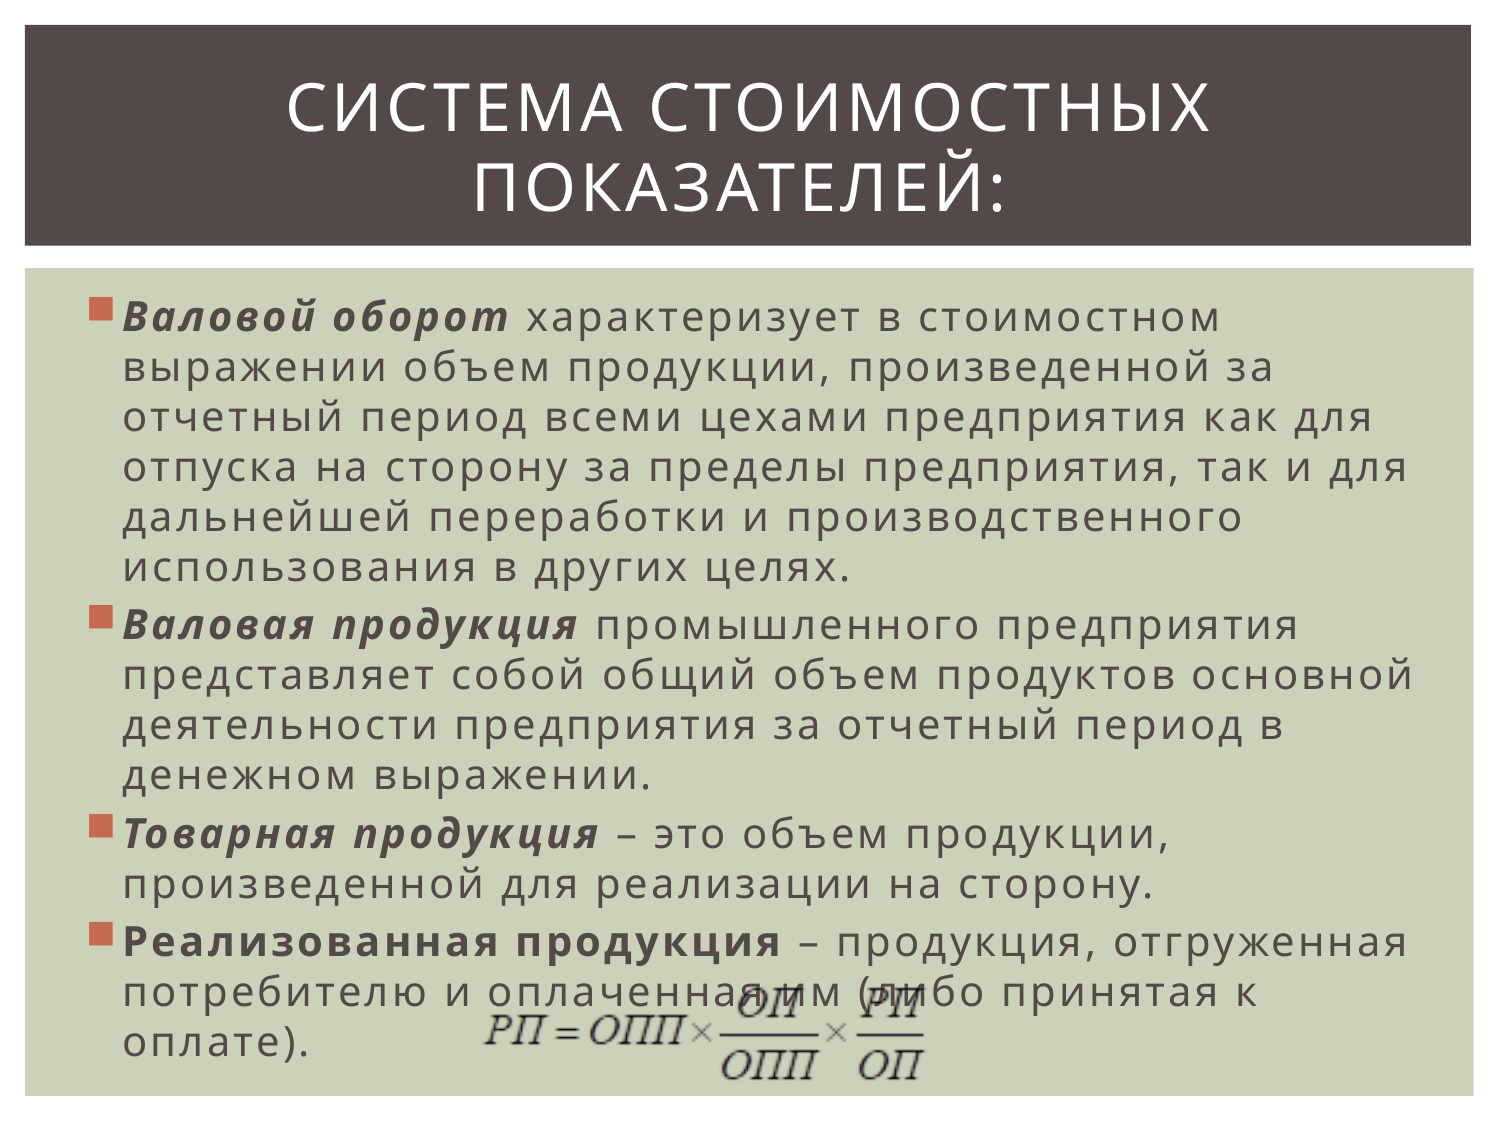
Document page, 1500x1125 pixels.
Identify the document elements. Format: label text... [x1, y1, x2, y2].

title Система стоимостных показателей: [62, 58, 1438, 232]
picture [477, 975, 938, 1095]
list Валовой оборот характеризует в стоимостном выражении объем продукции, произведенной за отчетный период всеми цехами предприятия как для отпуска на сторону за пределы предприятия, так и для дальнейшей переработки и производственного использования в других целях. Валовая продукция промышленного предприятия представляет собой общий объем продуктов основной деятельности предприятия за отчетный период в денежном выражении. Товарная продукция – это объем продукции, произведенной для реализации на сторону. Реализованная продукция – продукция, отгруженная потребителю и оплаченная им (либо принятая к оплате). [62, 281, 1442, 1005]
